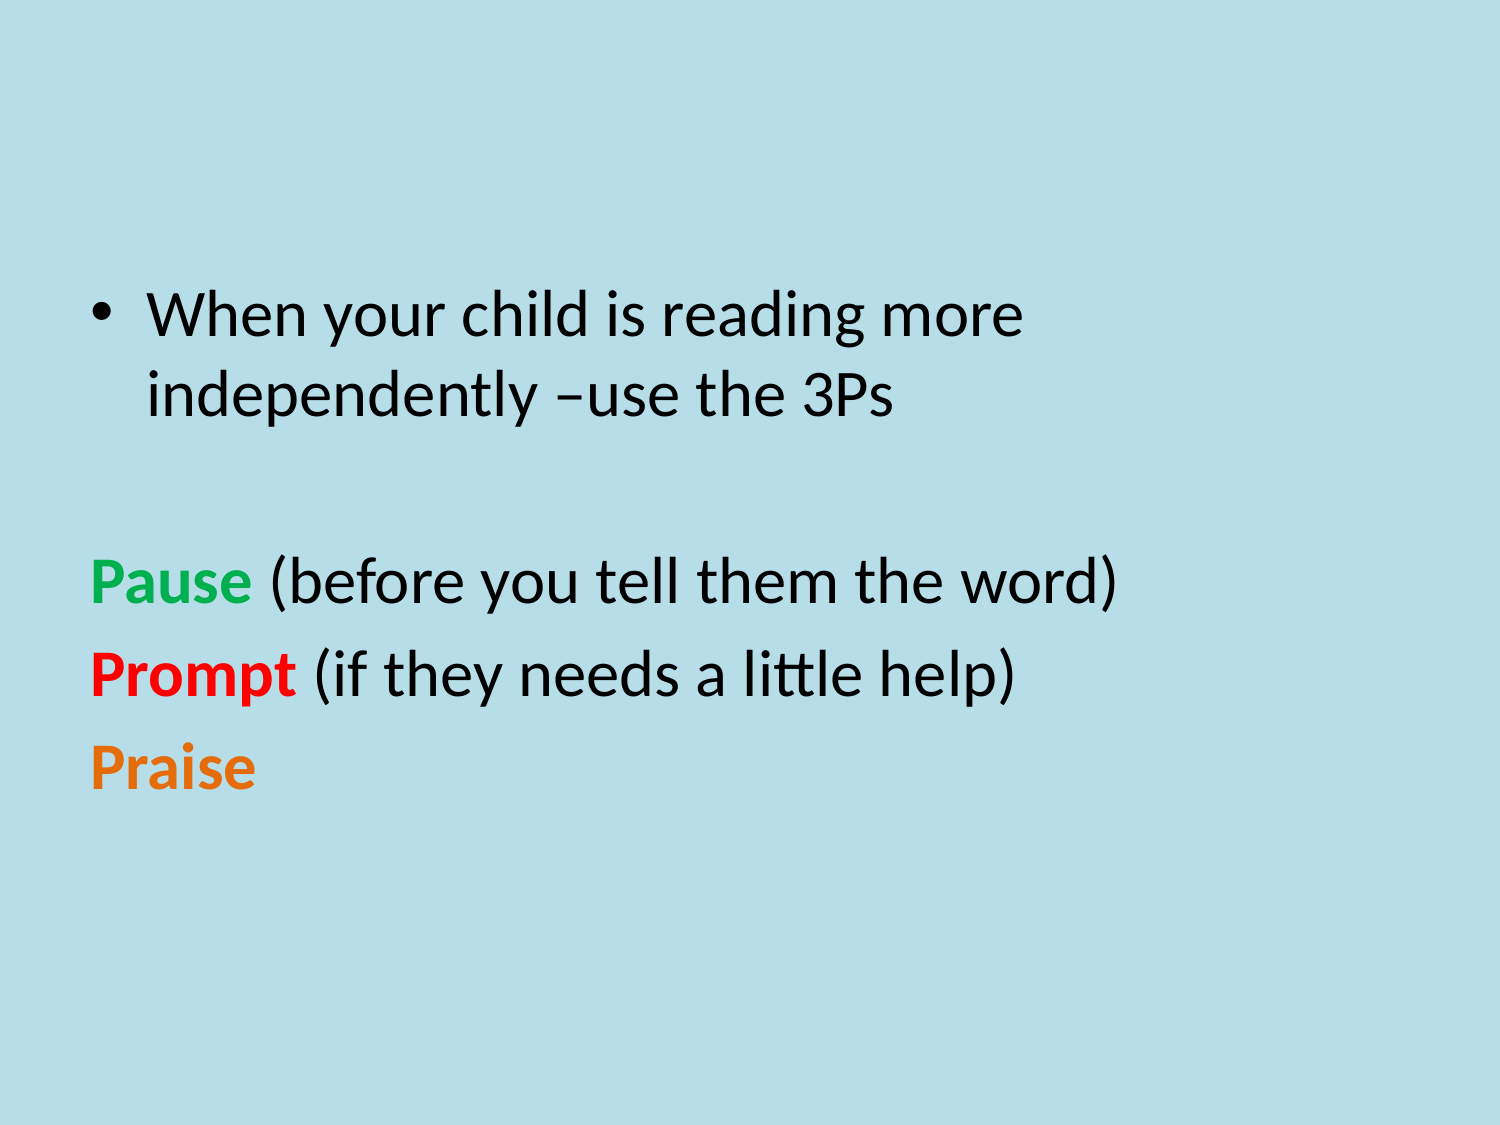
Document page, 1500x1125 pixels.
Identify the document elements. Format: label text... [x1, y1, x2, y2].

list When your child is reading more independently –use the 3Ps Pause (before you tell them the word) Prompt (if they needs a little help) Praise [75, 262, 1425, 1005]
